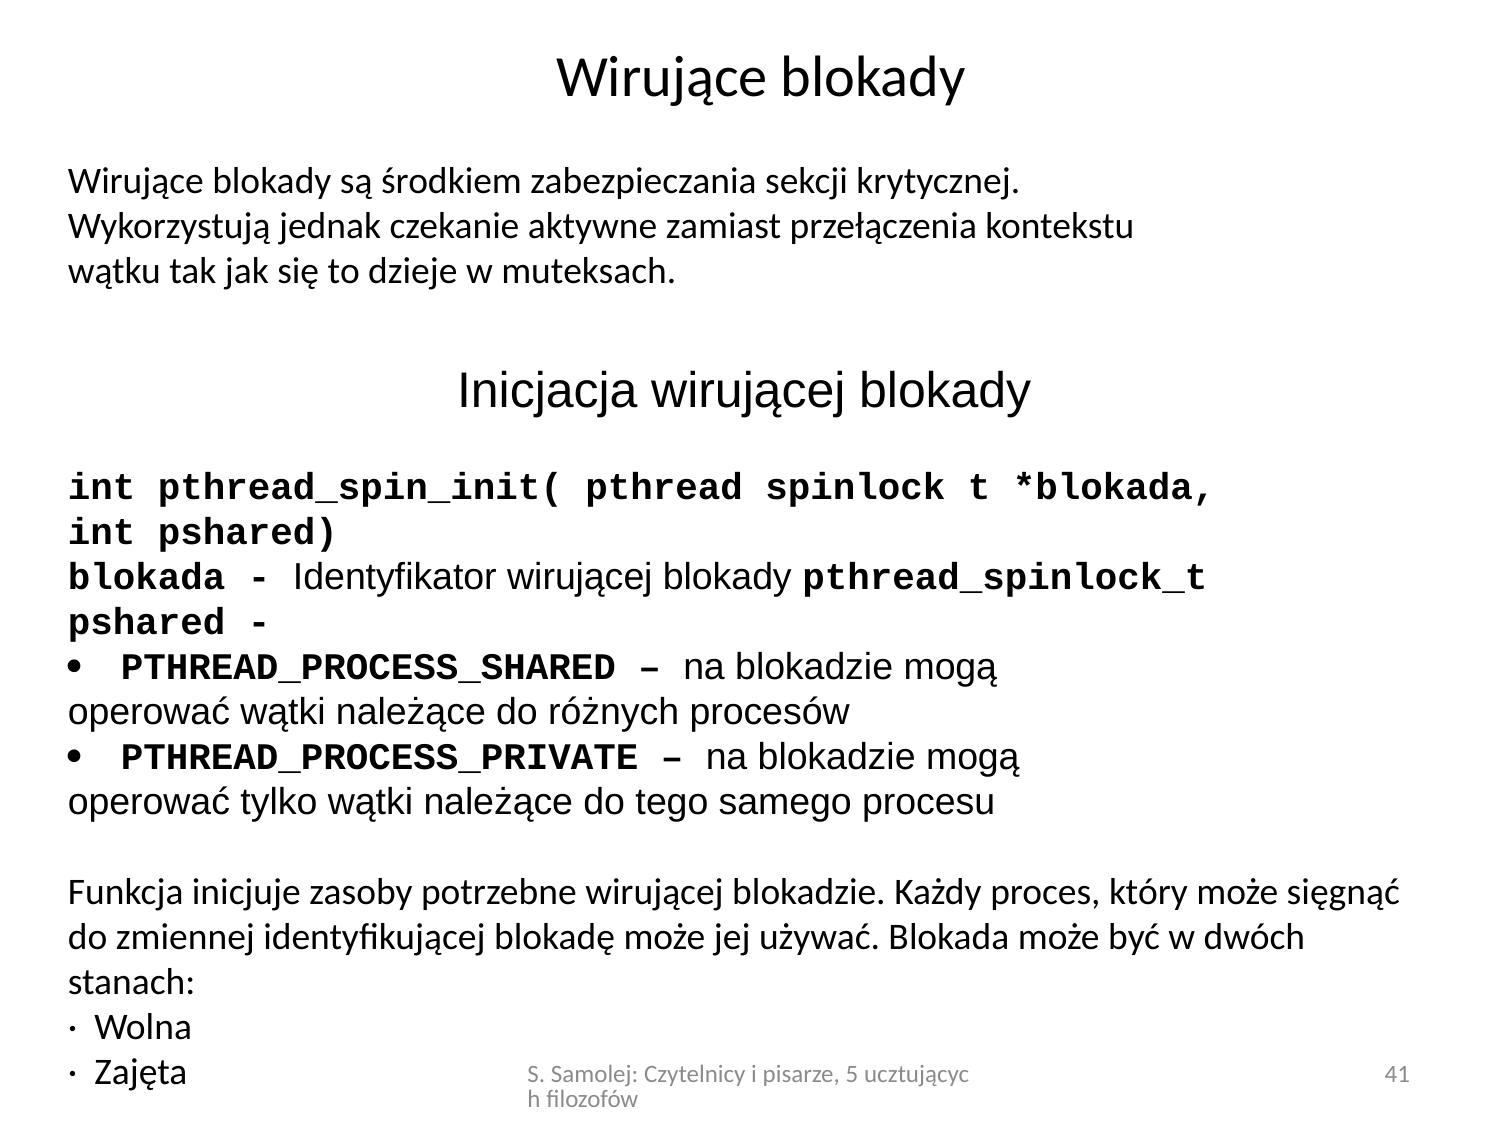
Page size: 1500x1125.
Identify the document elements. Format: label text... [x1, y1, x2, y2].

text_box Inicjacja wirującej blokady int pthread_spin_init( pthread spinlock t *blokada, int pshared) blokada - Identyfikator wirującej blokady pthread_spinlock_t pshared - · PTHREAD_PROCESS_SHARED – na blokadzie mogą operować wątki należące do różnych procesów · PTHREAD_PROCESS_PRIVATE – na blokadzie mogą operować tylko wątki należące do tego samego procesu Funkcja inicjuje zasoby potrzebne wirującej blokadzie. Każdy proces, który może sięgnąć do zmiennej identyfikującej blokadę może jej używać. Blokada może być w dwóch stanach: · Wolna · Zajęta [53, 349, 1436, 1100]
title Wirujące blokady [75, 45, 1447, 102]
text_box Wirujące blokady są środkiem zabezpieczania sekcji krytycznej. Wykorzystują jednak czekanie aktywne zamiast przełączenia kontekstu wątku tak jak się to dzieje w muteksach. [53, 148, 1436, 299]
